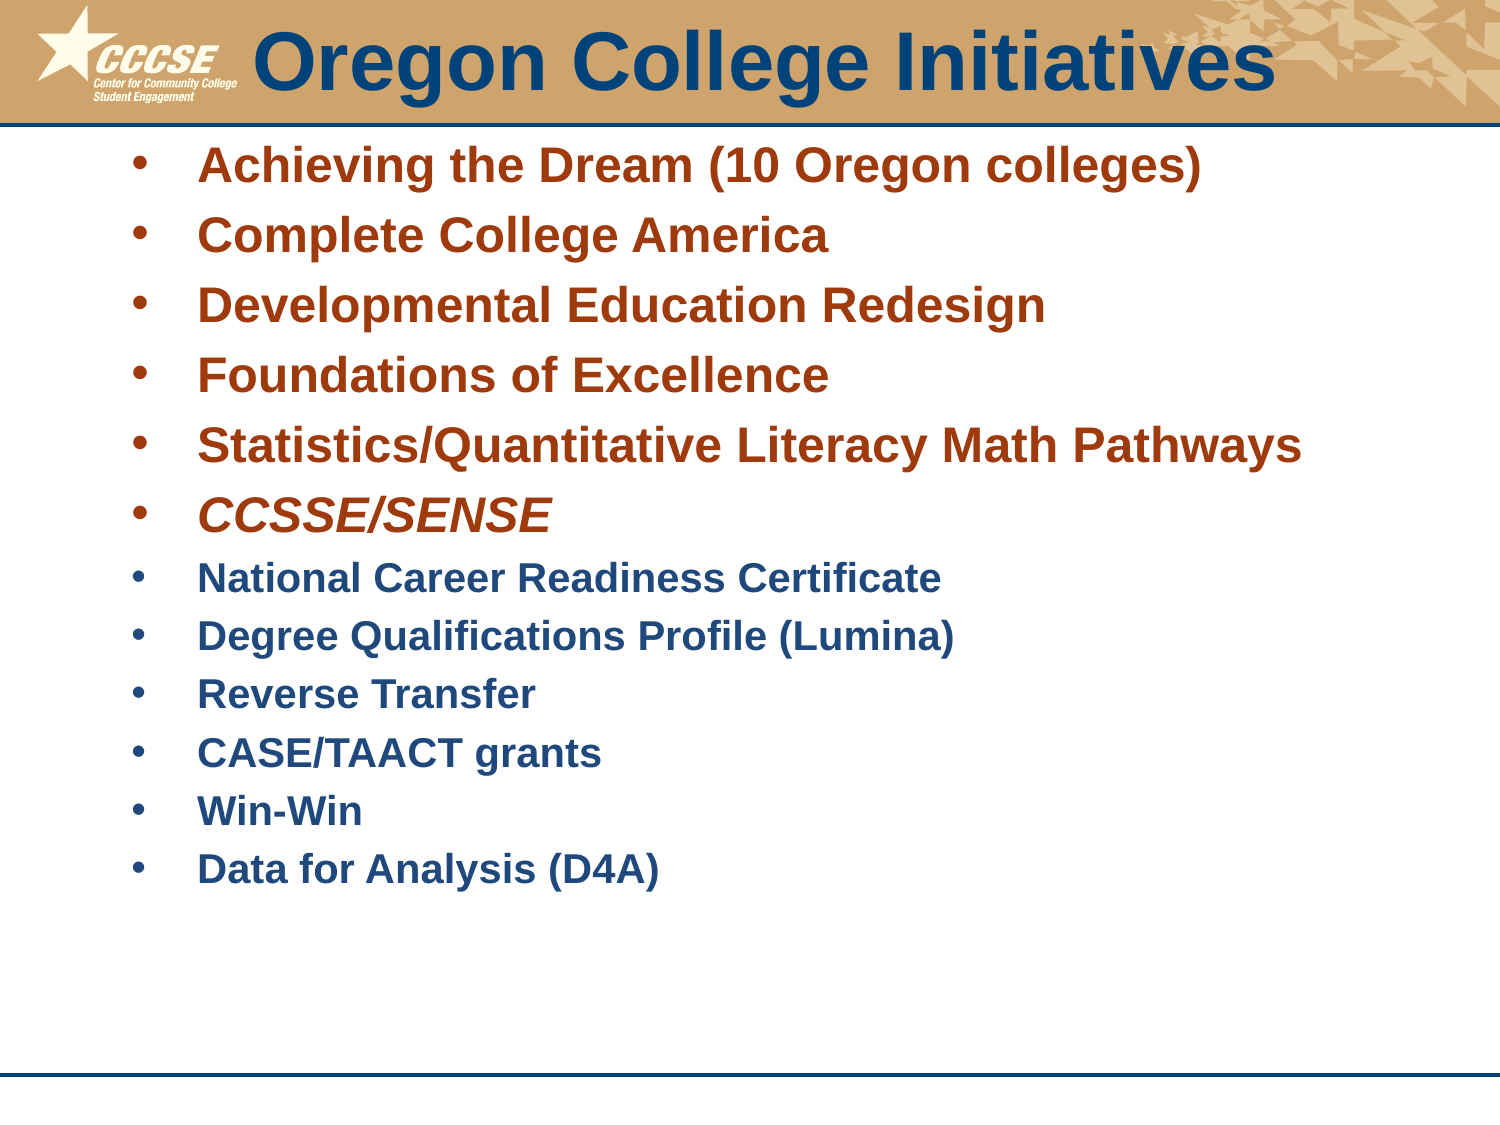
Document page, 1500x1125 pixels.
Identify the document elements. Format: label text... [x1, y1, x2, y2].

text_box Oregon College Initiatives [237, 0, 1313, 115]
list Achieving the Dream (10 Oregon colleges) Complete College America Developmental Education Redesign Foundations of Excellence Statistics/Quantitative Literacy Math Pathways CCSSE/SENSE National Career Readiness Certificate Degree Qualifications Profile (Lumina) Reverse Transfer CASE/TAACT grants Win-Win Data for Analysis (D4A) [60, 125, 1453, 1021]
text_box [24, 1049, 1403, 1125]
